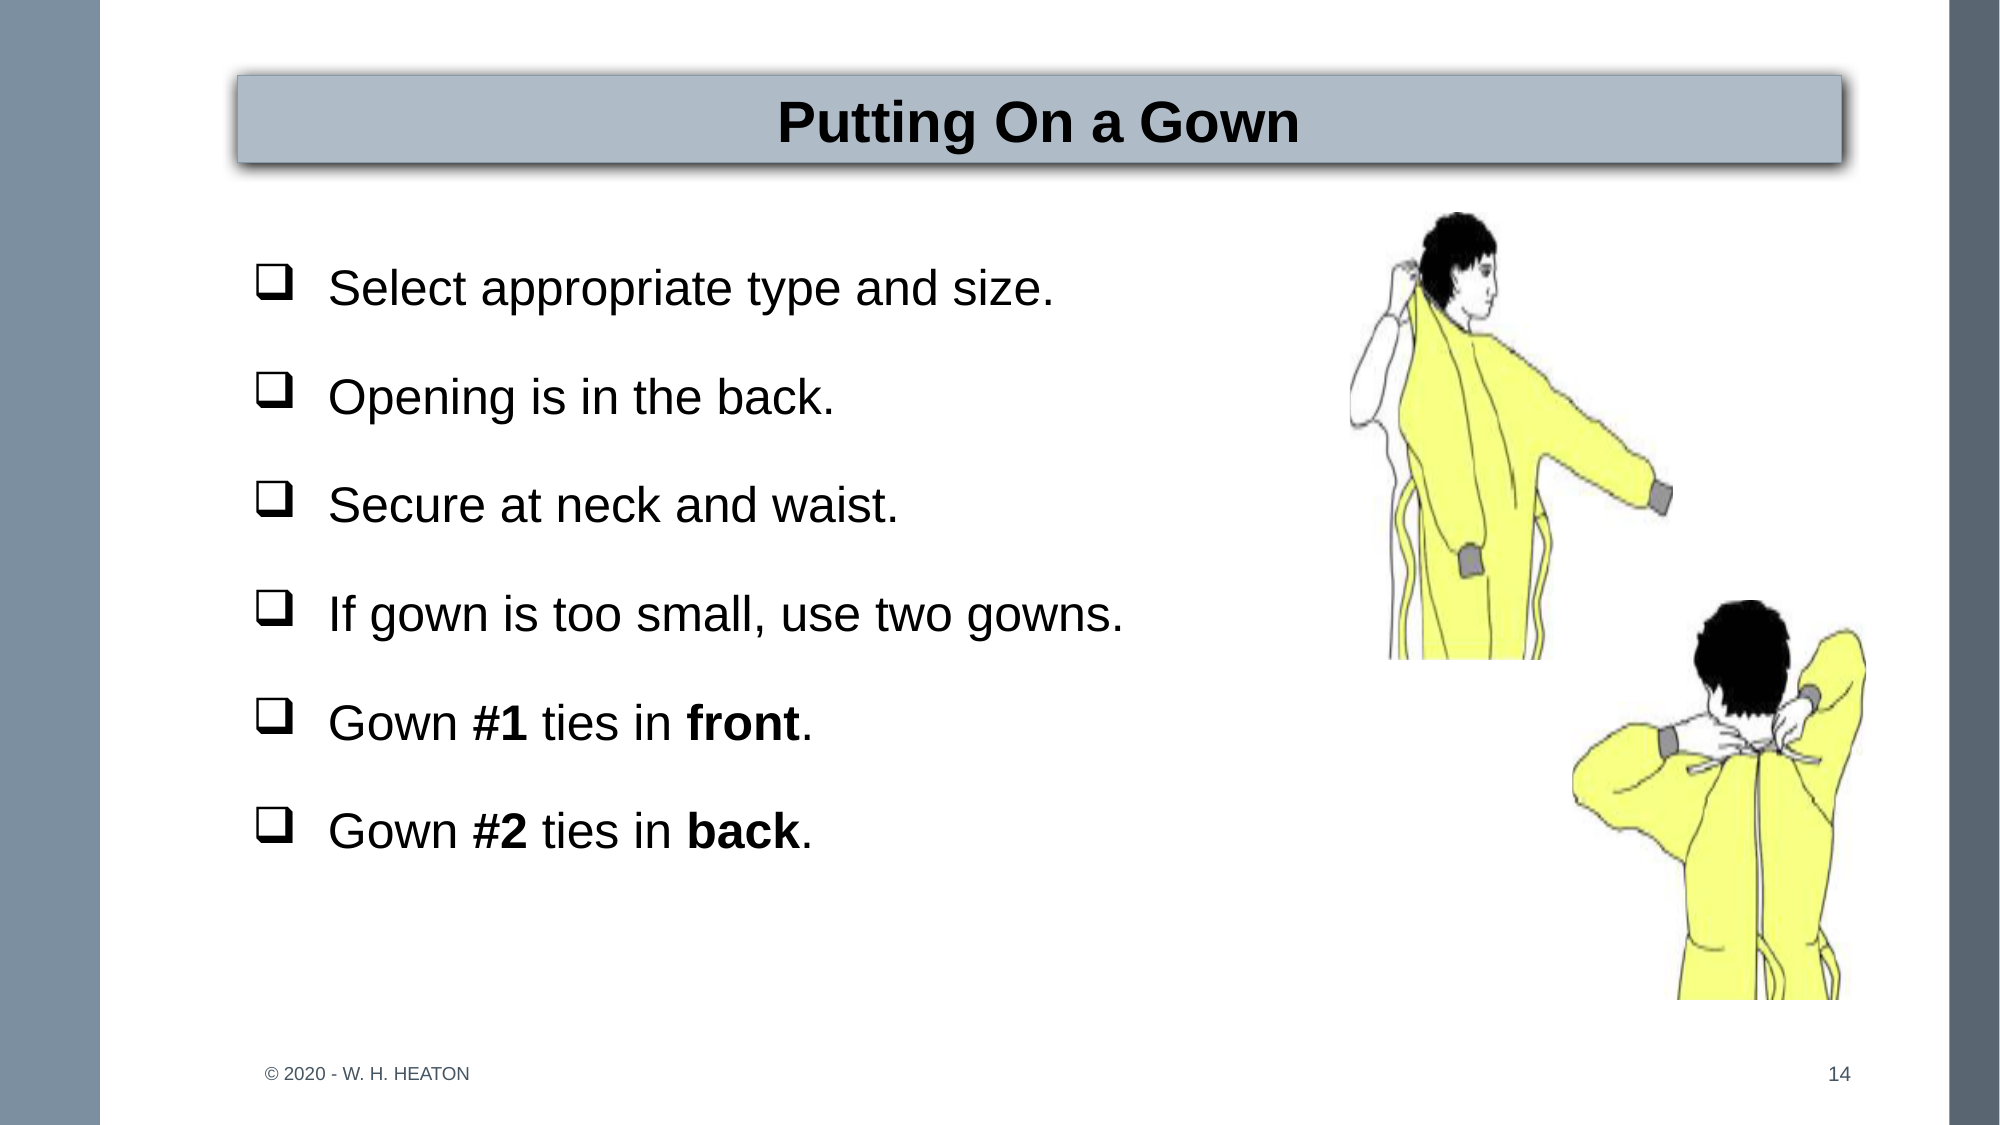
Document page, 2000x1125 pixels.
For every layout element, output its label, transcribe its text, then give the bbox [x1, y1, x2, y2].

picture [1349, 212, 1867, 1000]
slide_number 14 [1766, 1042, 1867, 1103]
title Putting On a Gown [237, 75, 1842, 163]
table_header Select appropriate type and size. Opening is in the back. Secure at neck and waist. If gown is too small, use two gowns. Gown #1 ties in front. Gown #2 ties in back. [238, 226, 1232, 1010]
footer © 2020 - W. H. Heaton [249, 1042, 902, 1103]
table_header [1233, 226, 1841, 1010]
